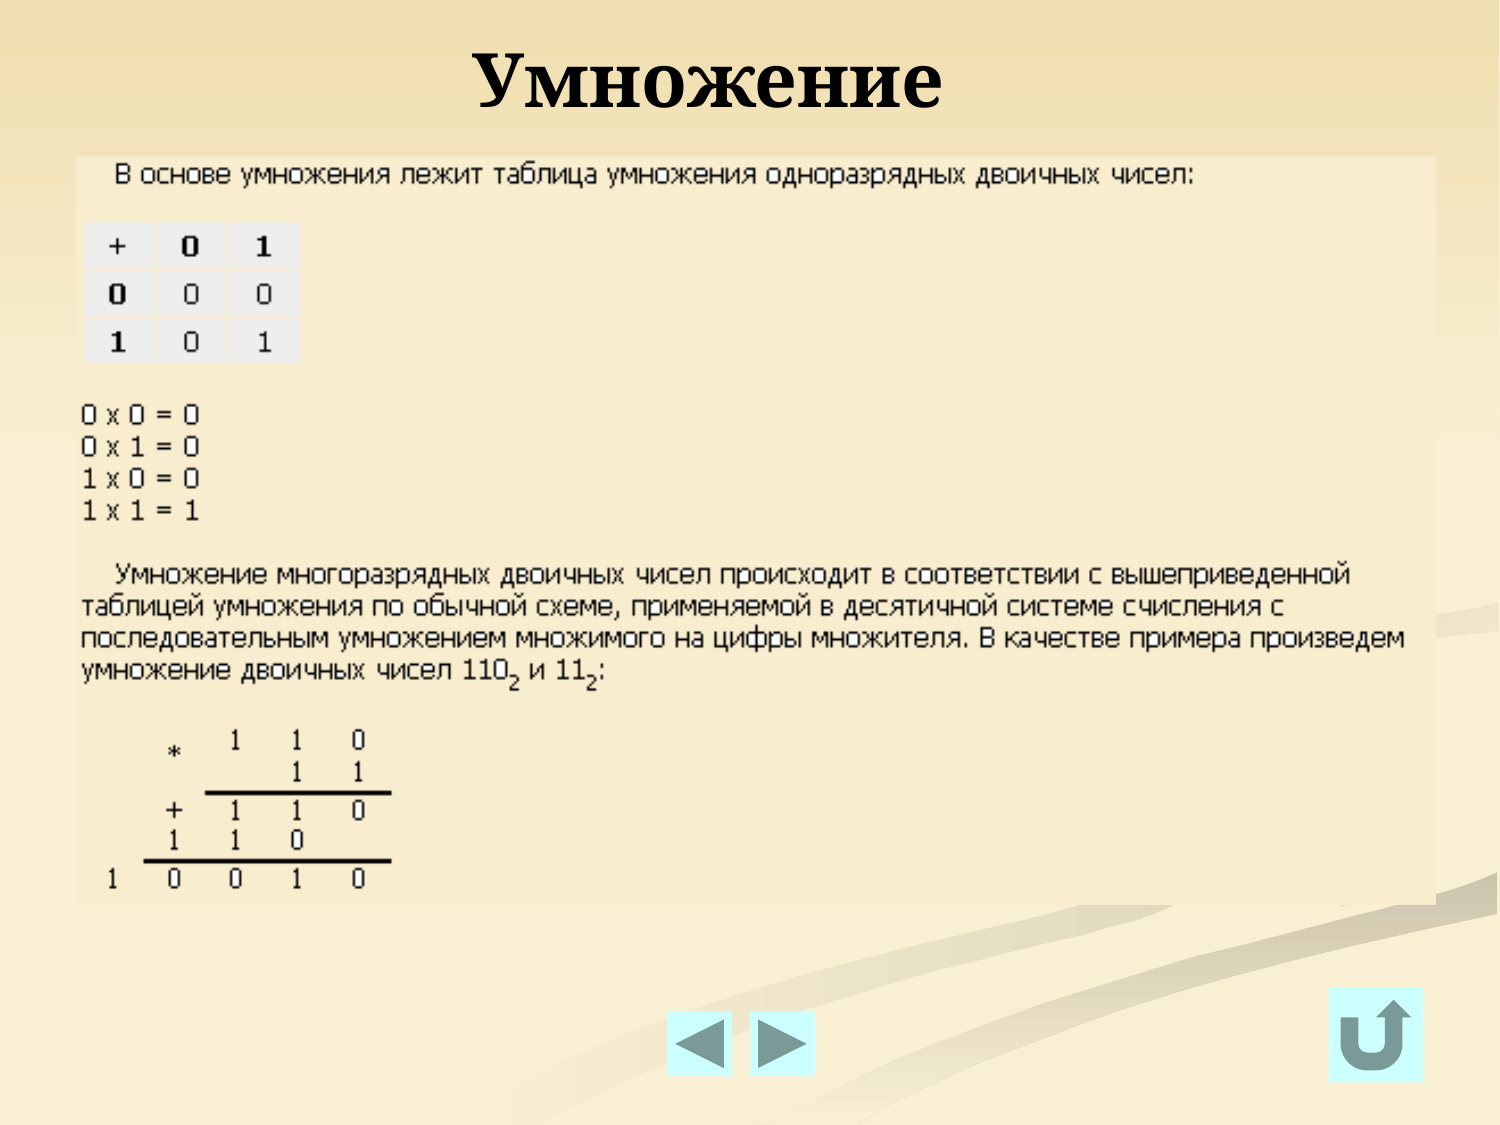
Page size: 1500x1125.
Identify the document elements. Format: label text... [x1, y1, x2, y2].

text_box [1328, 987, 1424, 1083]
text_box [749, 1011, 815, 1077]
text_box Умножение [0, 0, 1459, 172]
picture [76, 157, 1436, 905]
text_box [667, 1011, 732, 1077]
